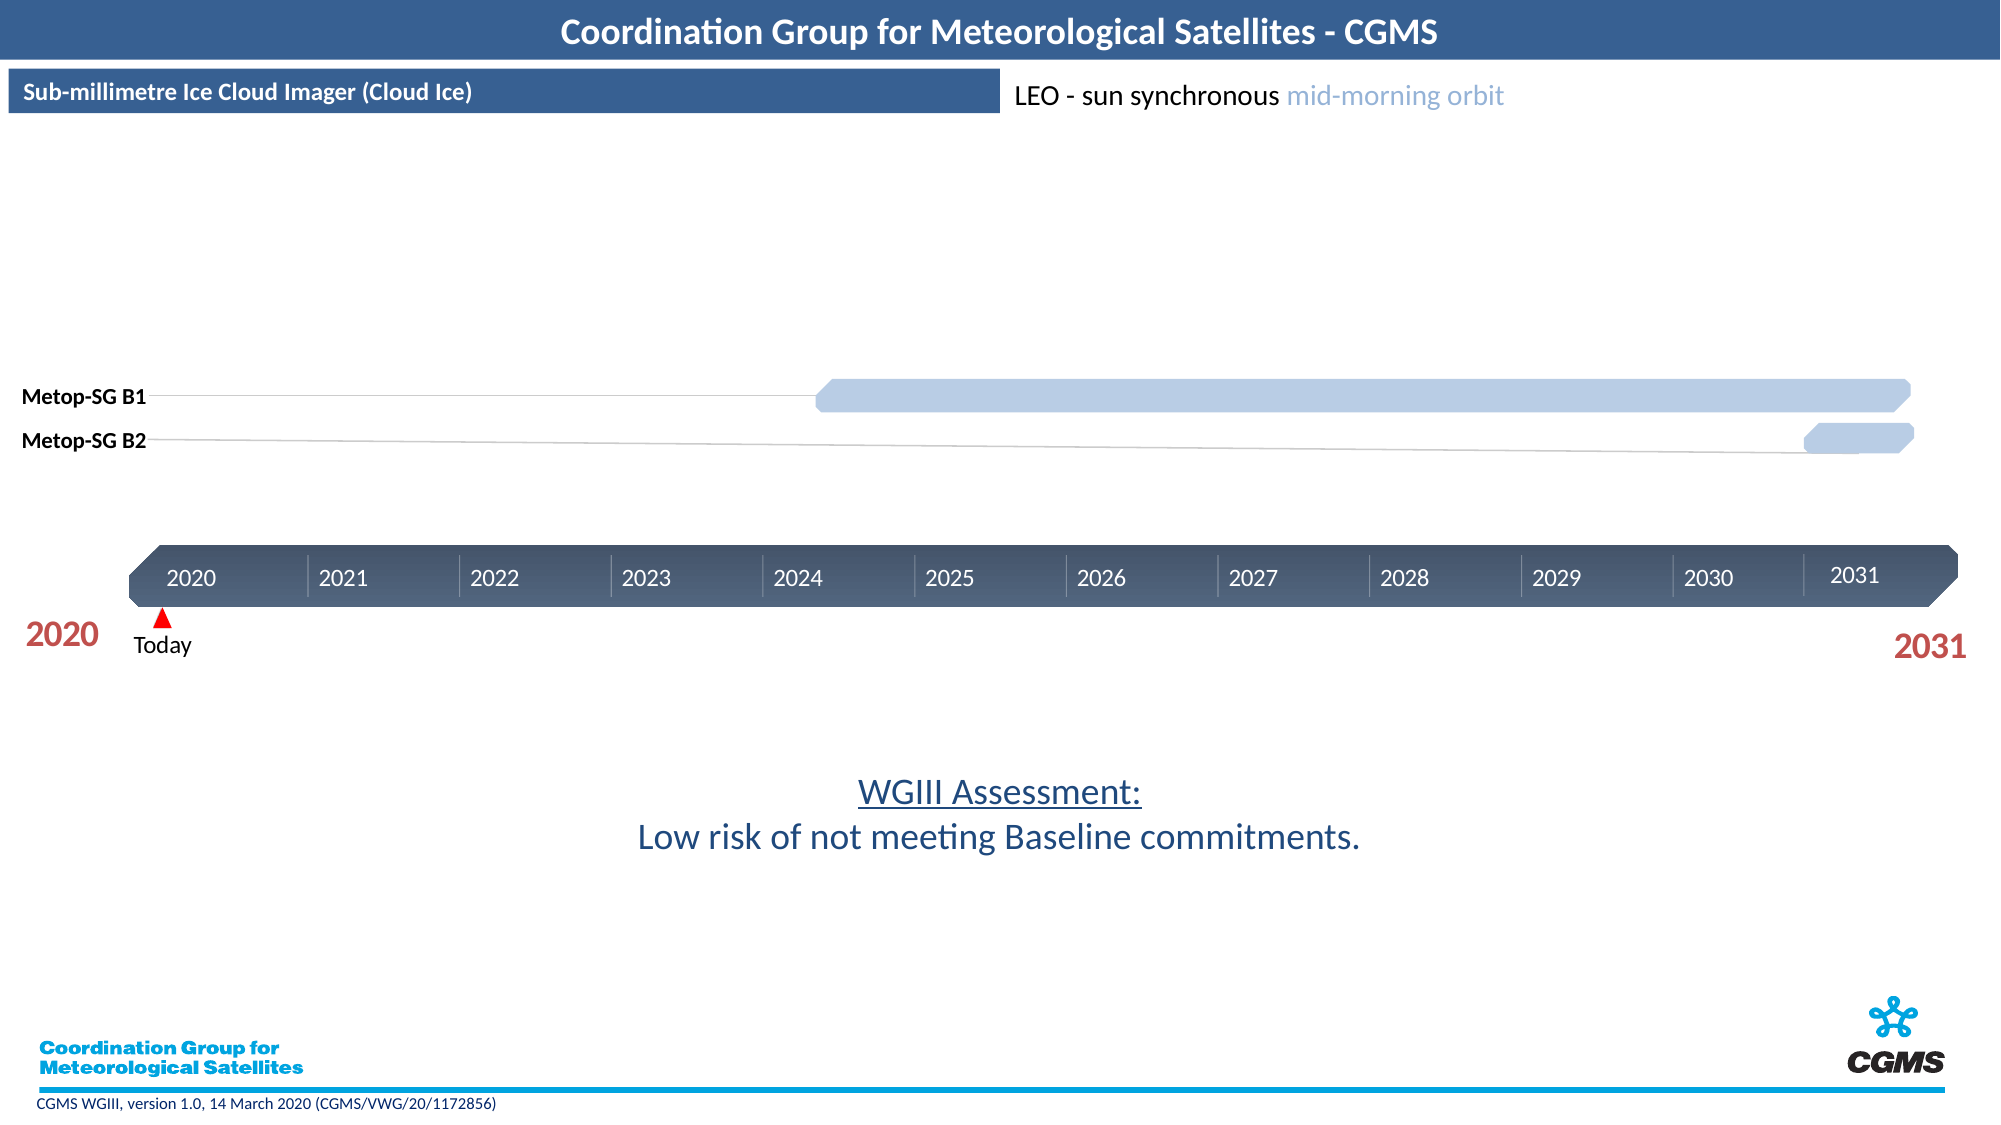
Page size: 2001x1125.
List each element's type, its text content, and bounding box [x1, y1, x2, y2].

text_box Sub-millimetre Ice Cloud Imager (Cloud Ice) [8, 68, 999, 114]
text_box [21, 378, 1979, 667]
text_box WGIII Assessment: Low risk of not meeting Baseline commitments. [312, 714, 1687, 864]
text_box LEO - sun synchronous mid-morning orbit [999, 63, 1958, 119]
